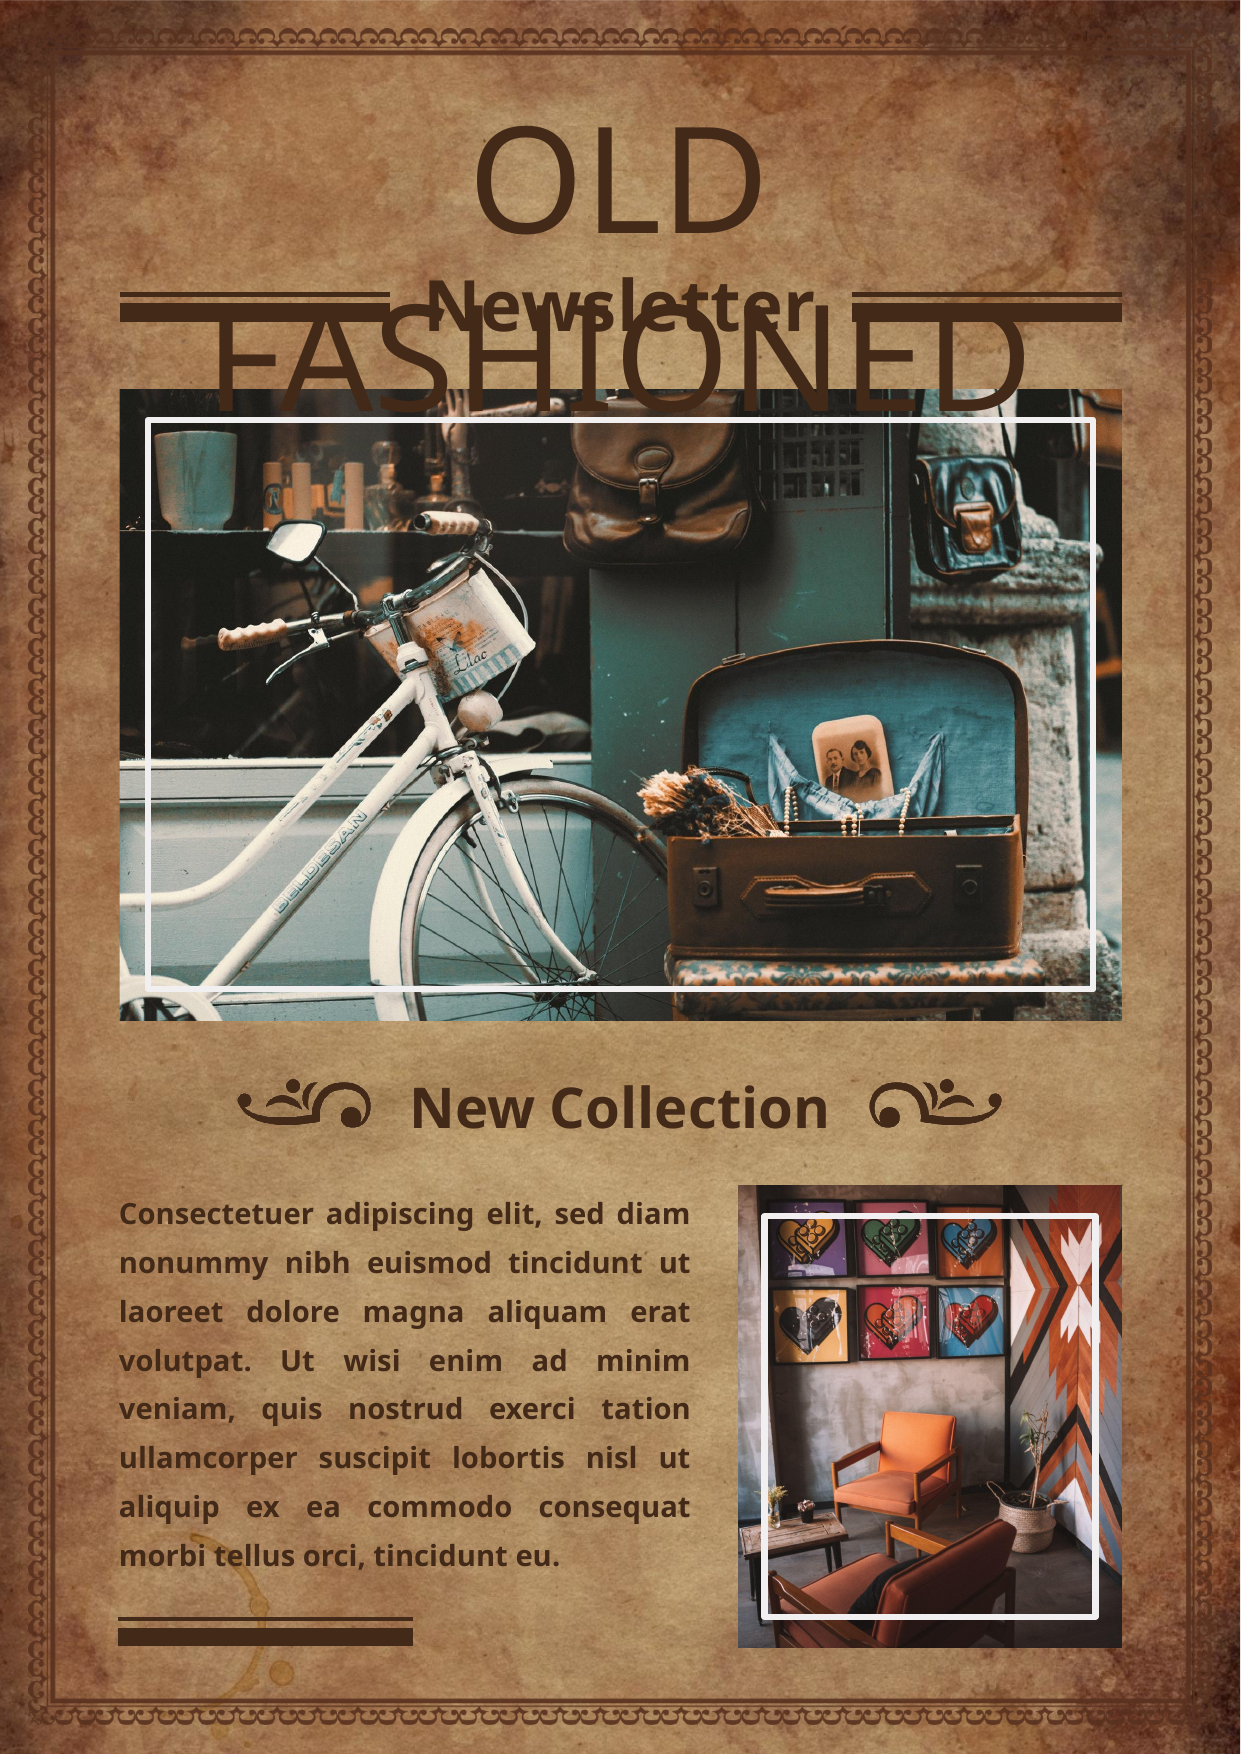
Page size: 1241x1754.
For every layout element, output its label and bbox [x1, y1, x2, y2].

picture [0, 2, 1241, 1754]
text_box [117, 1618, 414, 1638]
text_box [119, 294, 1123, 313]
